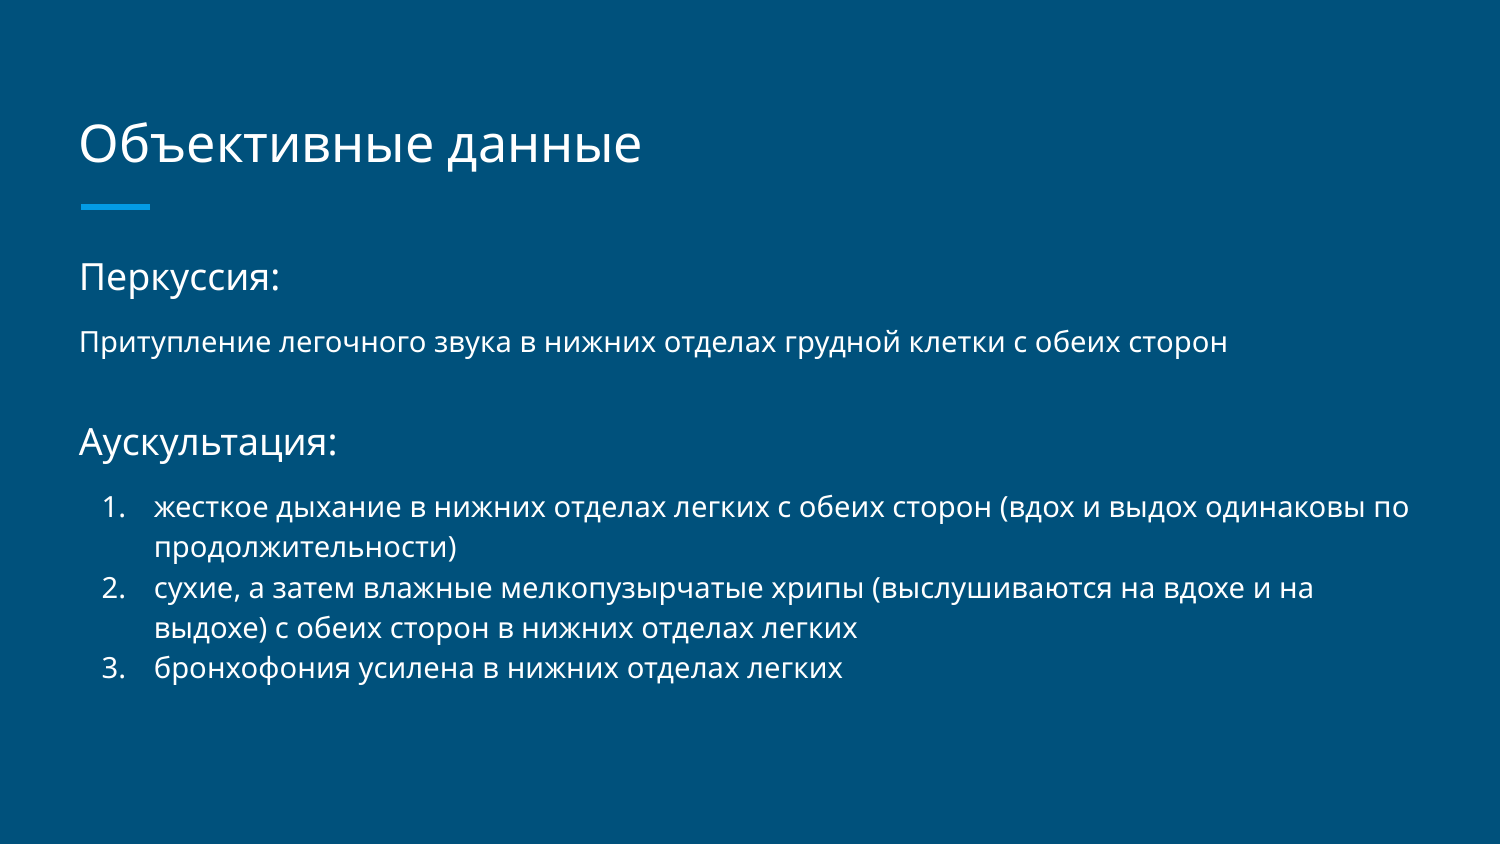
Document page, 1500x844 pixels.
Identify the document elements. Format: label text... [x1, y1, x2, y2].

list Перкуссия: Притупление легочного звука в нижних отделах грудной клетки с обеих сторон Аускультация: жесткое дыхание в нижних отделах легких с обеих сторон (вдох и выдох одинаковы по продолжительности) сухие, а затем влажные мелкопузырчатые хрипы (выслушиваются на вдохе и на выдохе) с обеих сторон в нижних отделах легких бронхофония усилена в нижних отделах легких [63, 230, 1437, 750]
title Объективные данные [63, 75, 1437, 188]
